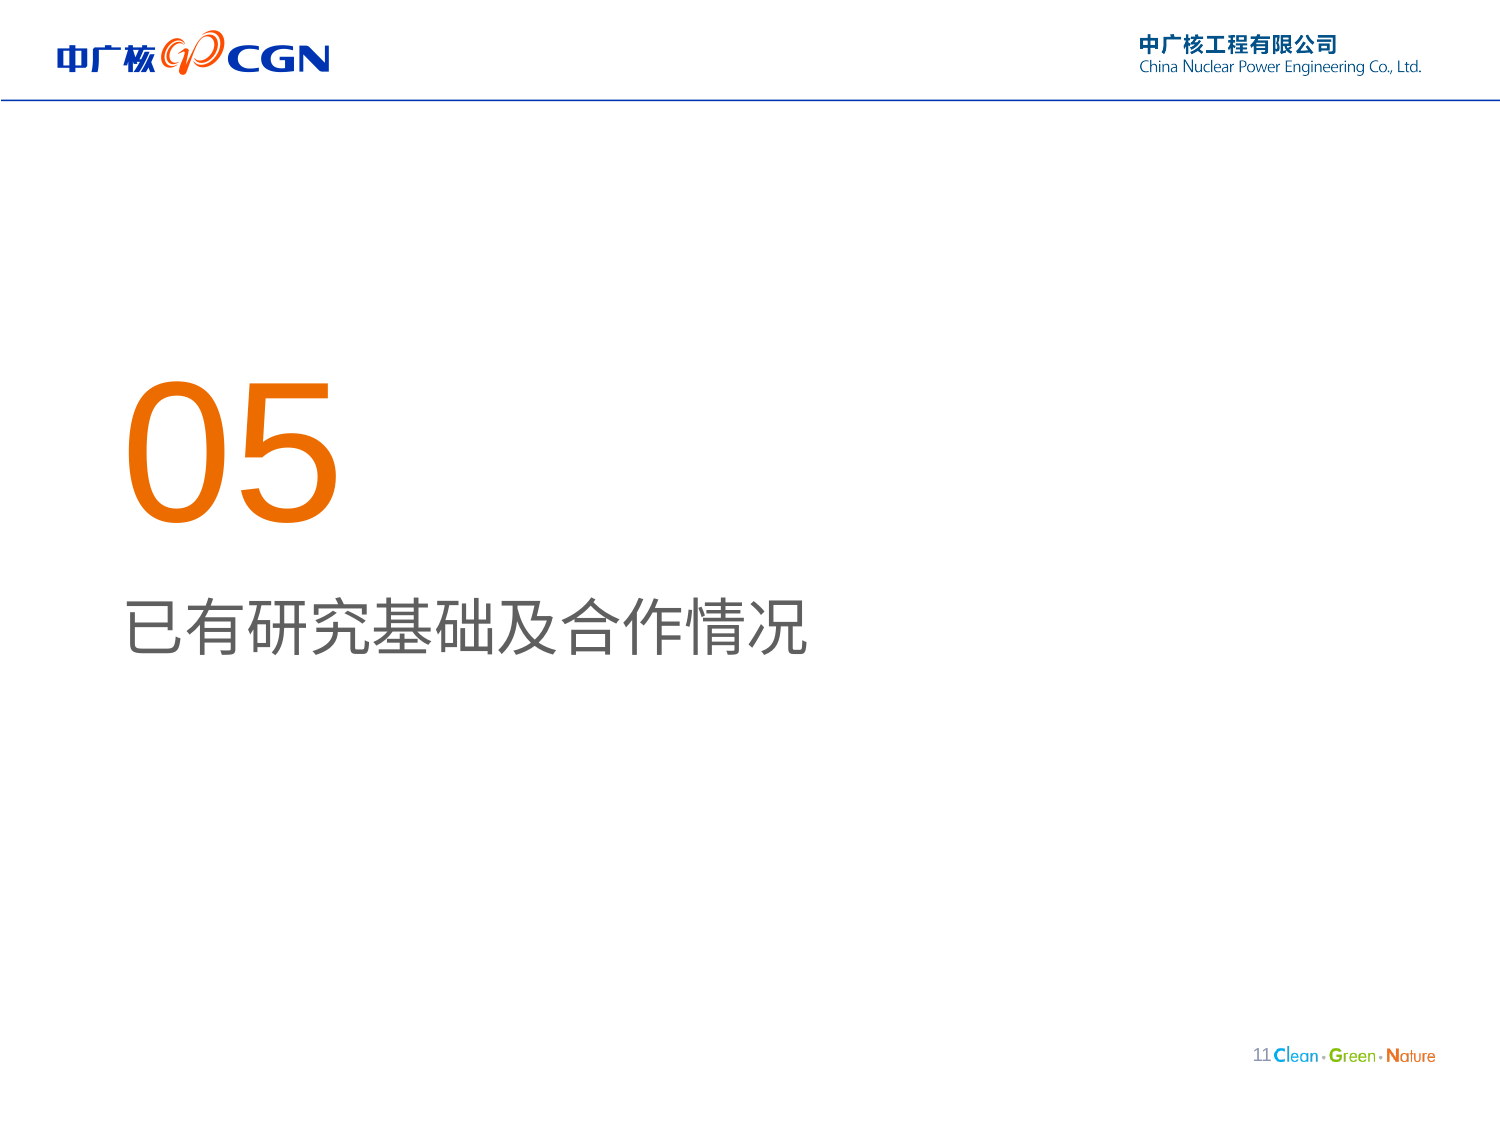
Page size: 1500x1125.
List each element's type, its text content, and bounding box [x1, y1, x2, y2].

subtitle 已有研究基础及合作情况 [121, 579, 916, 835]
picture [1, 0, 1500, 1124]
title 05 [121, 314, 1071, 581]
